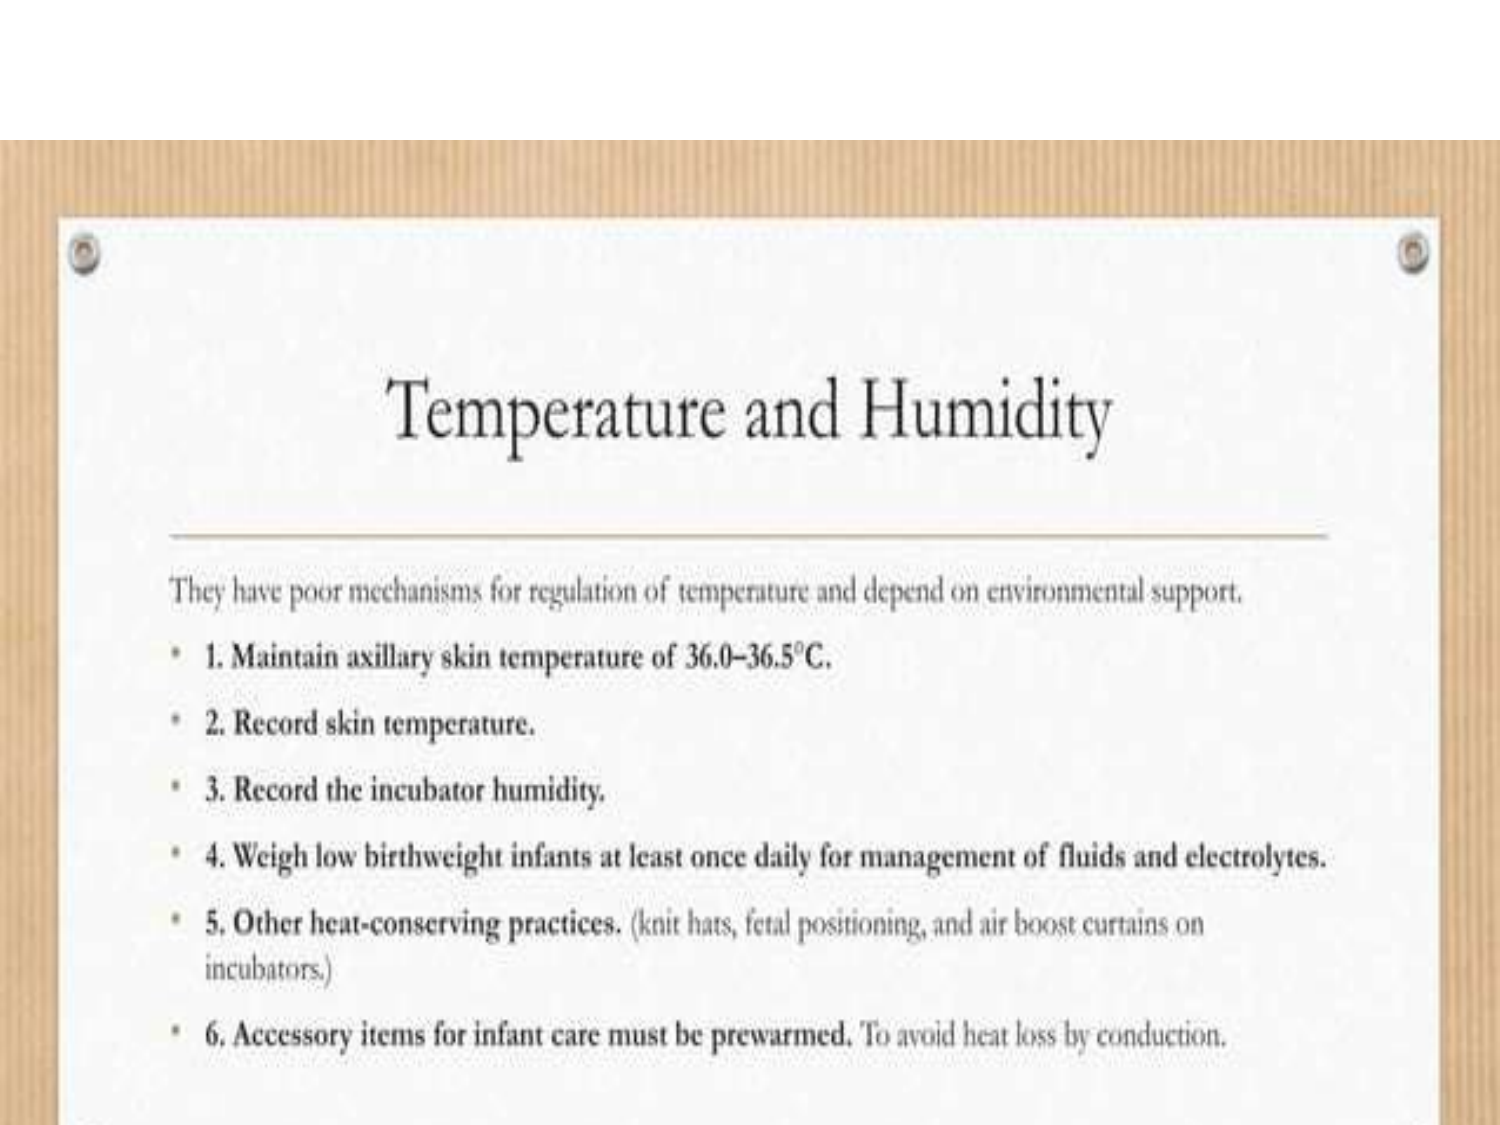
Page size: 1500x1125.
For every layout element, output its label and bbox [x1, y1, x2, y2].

picture [0, 139, 1500, 1125]
